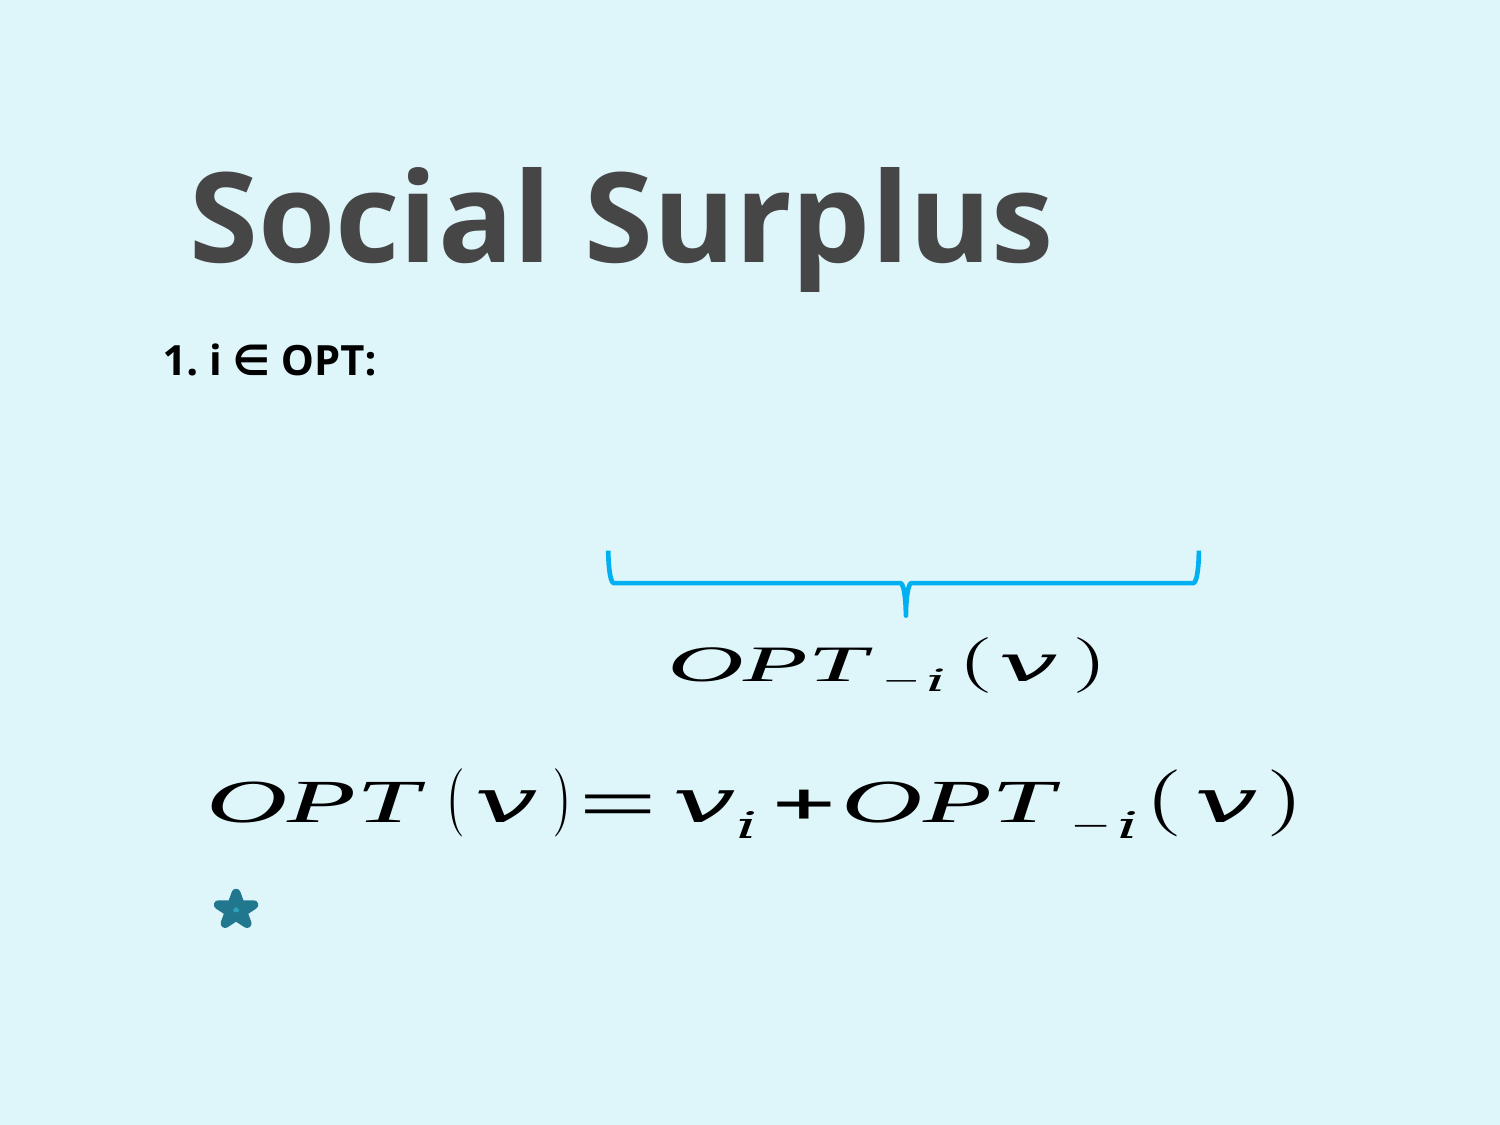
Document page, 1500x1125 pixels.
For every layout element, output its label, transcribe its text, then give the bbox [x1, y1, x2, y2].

title Social Surplus [174, 113, 1317, 311]
text_box [607, 550, 1200, 617]
text_box [214, 888, 259, 929]
